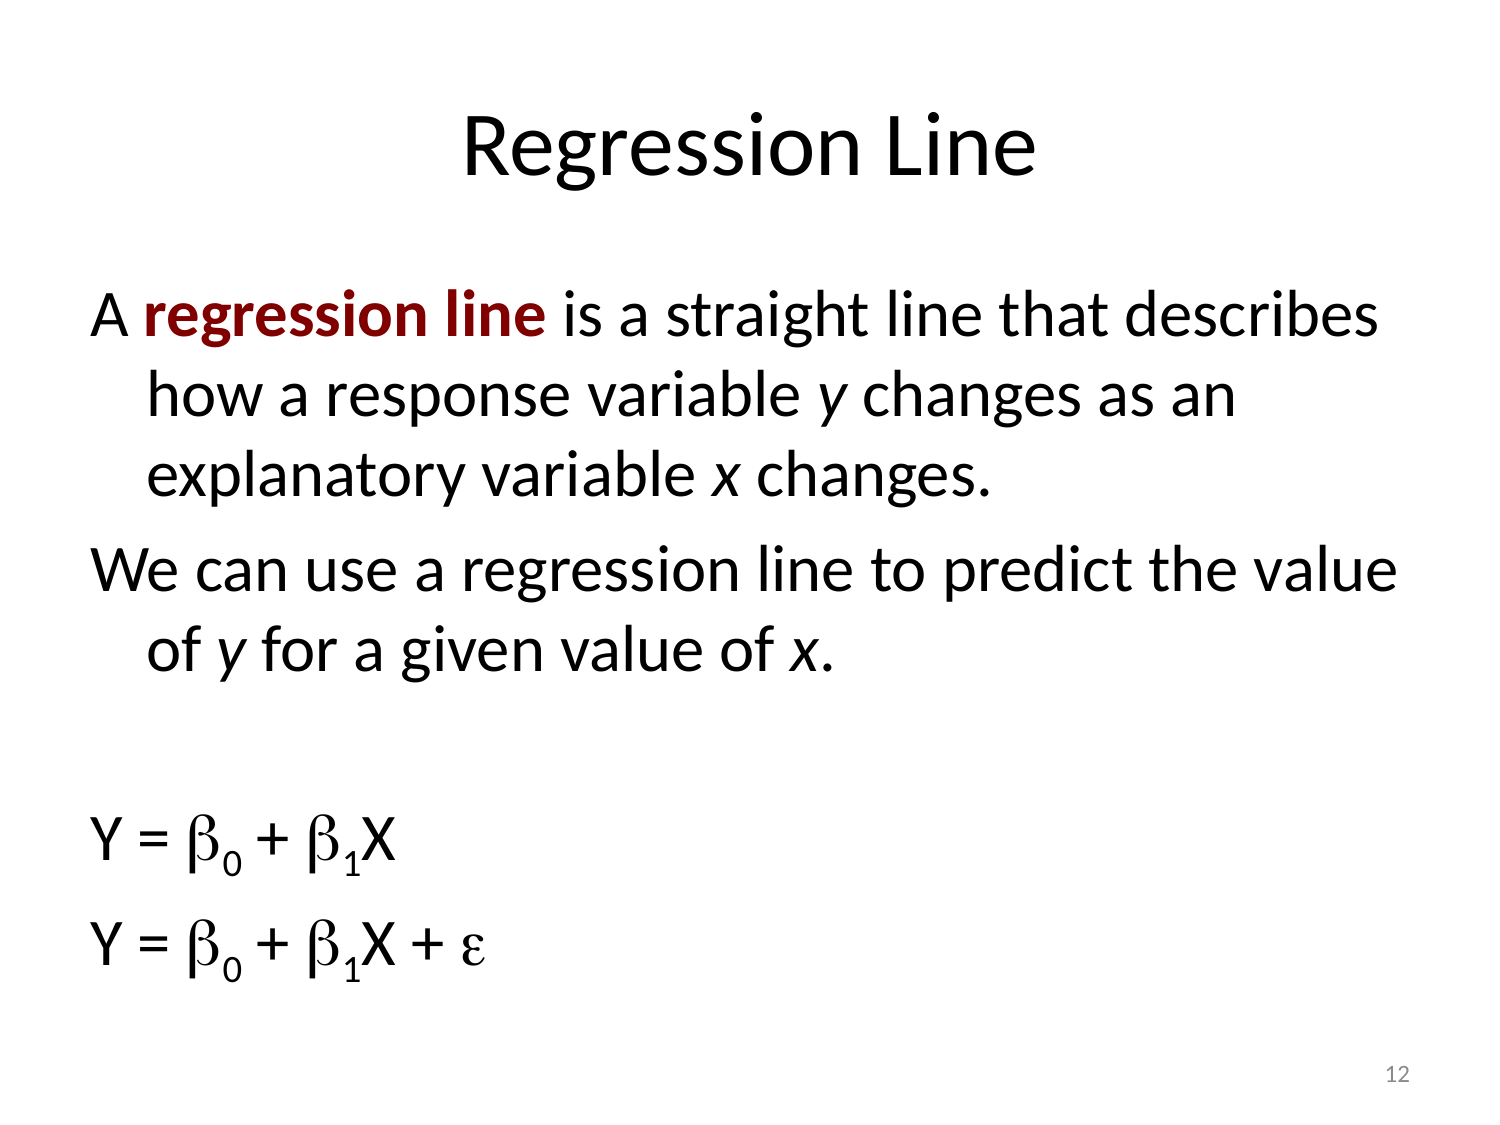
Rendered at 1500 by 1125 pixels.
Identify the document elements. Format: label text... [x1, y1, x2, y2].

title Regression Line [75, 45, 1425, 233]
list A regression line is a straight line that describes how a response variable y changes as an explanatory variable x changes. We can use a regression line to predict the value of y for a given value of x. Y = 0 + 1X Y = 0 + 1X +  [75, 262, 1425, 1005]
slide_number 12 [1074, 1042, 1425, 1103]
